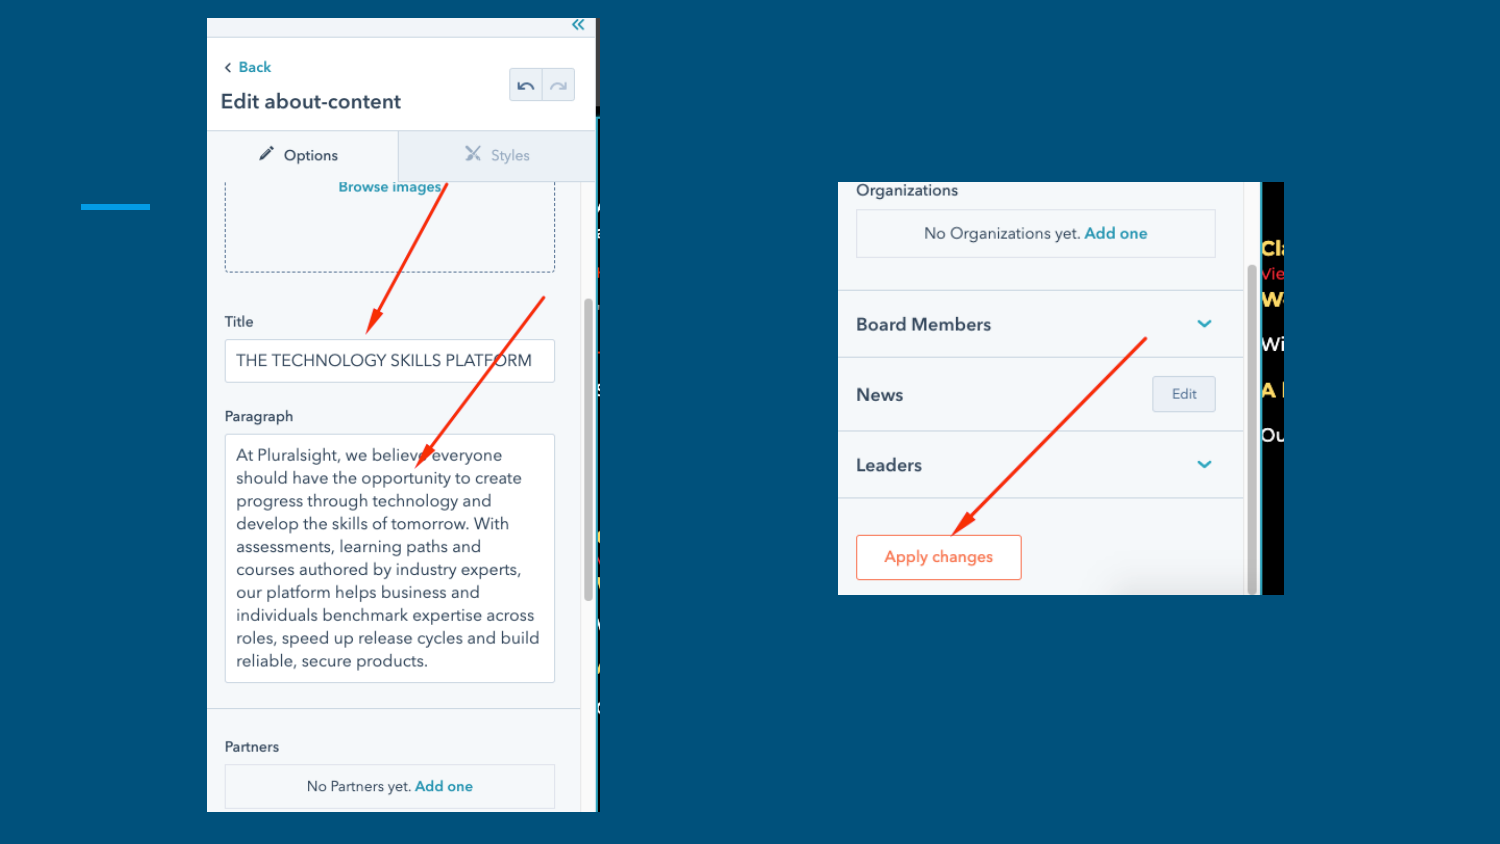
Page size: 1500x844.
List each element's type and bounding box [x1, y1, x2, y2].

picture [839, 183, 1283, 594]
picture [208, 19, 599, 811]
